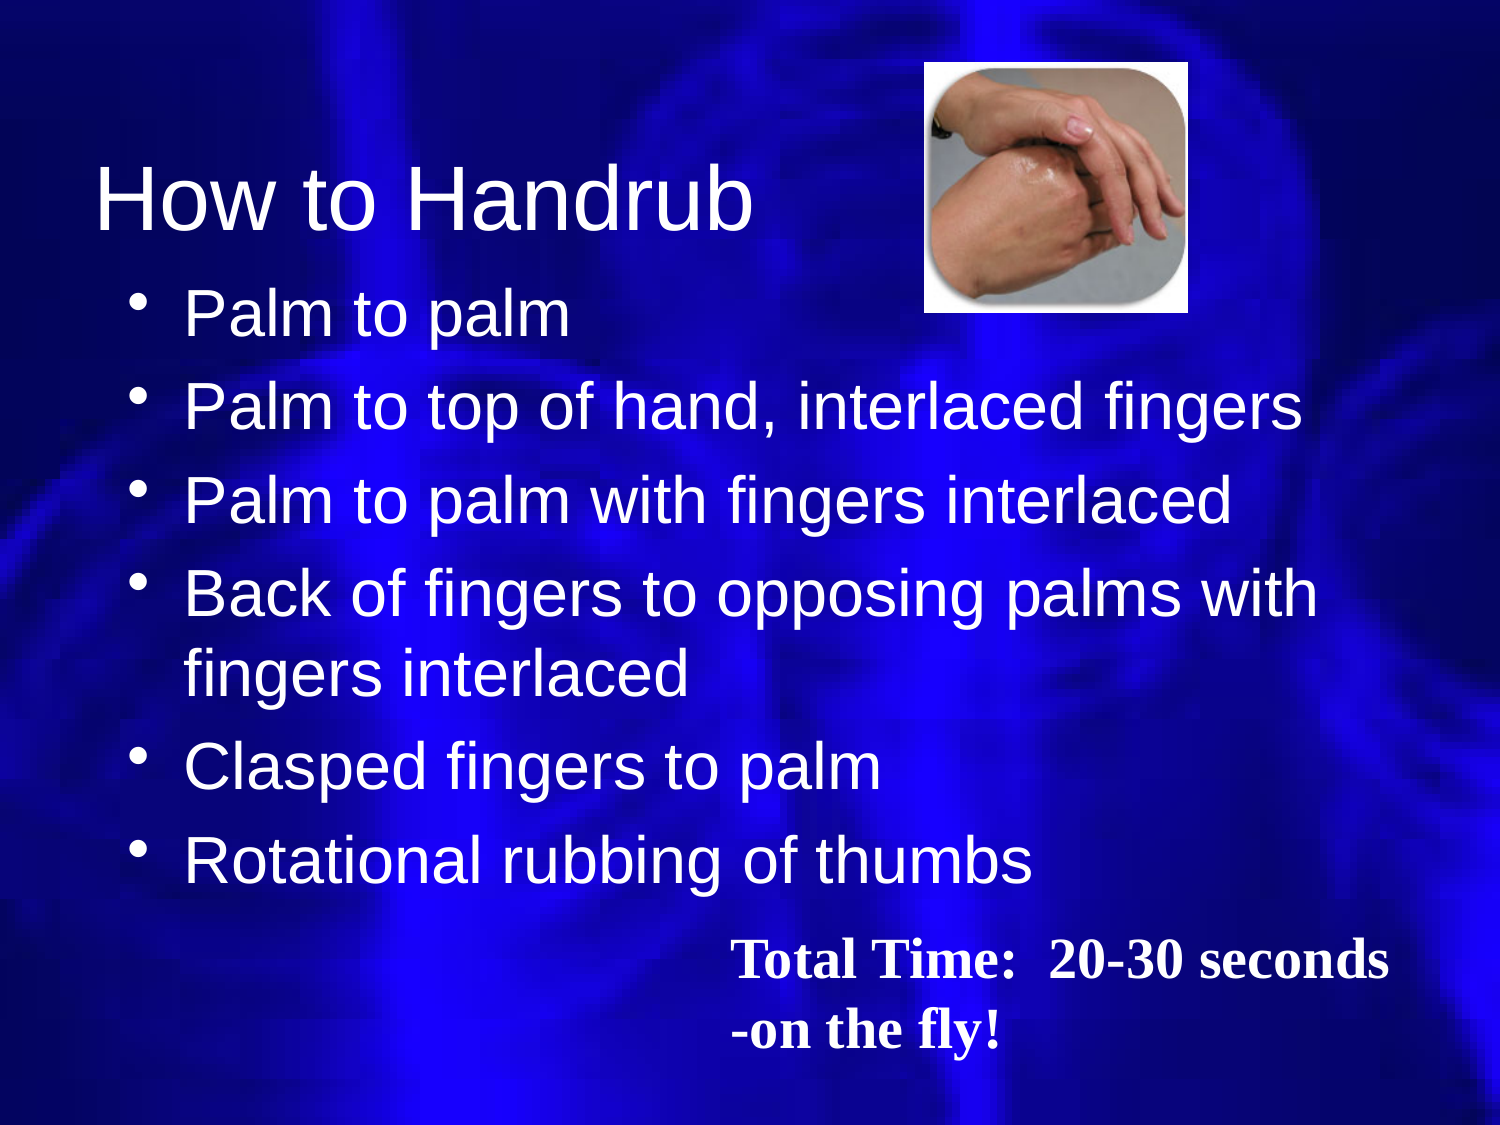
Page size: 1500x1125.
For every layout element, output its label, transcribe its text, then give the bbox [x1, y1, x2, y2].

text_box Total Time: 20-30 seconds -on the fly! [715, 912, 1406, 1068]
picture [0, 0, 1500, 1125]
title How to Handrub [37, 99, 813, 288]
list Palm to palm Palm to top of hand, interlaced fingers Palm to palm with fingers interlaced Back of fingers to opposing palms with fingers interlaced Clasped fingers to palm Rotational rubbing of thumbs [112, 262, 1388, 1001]
